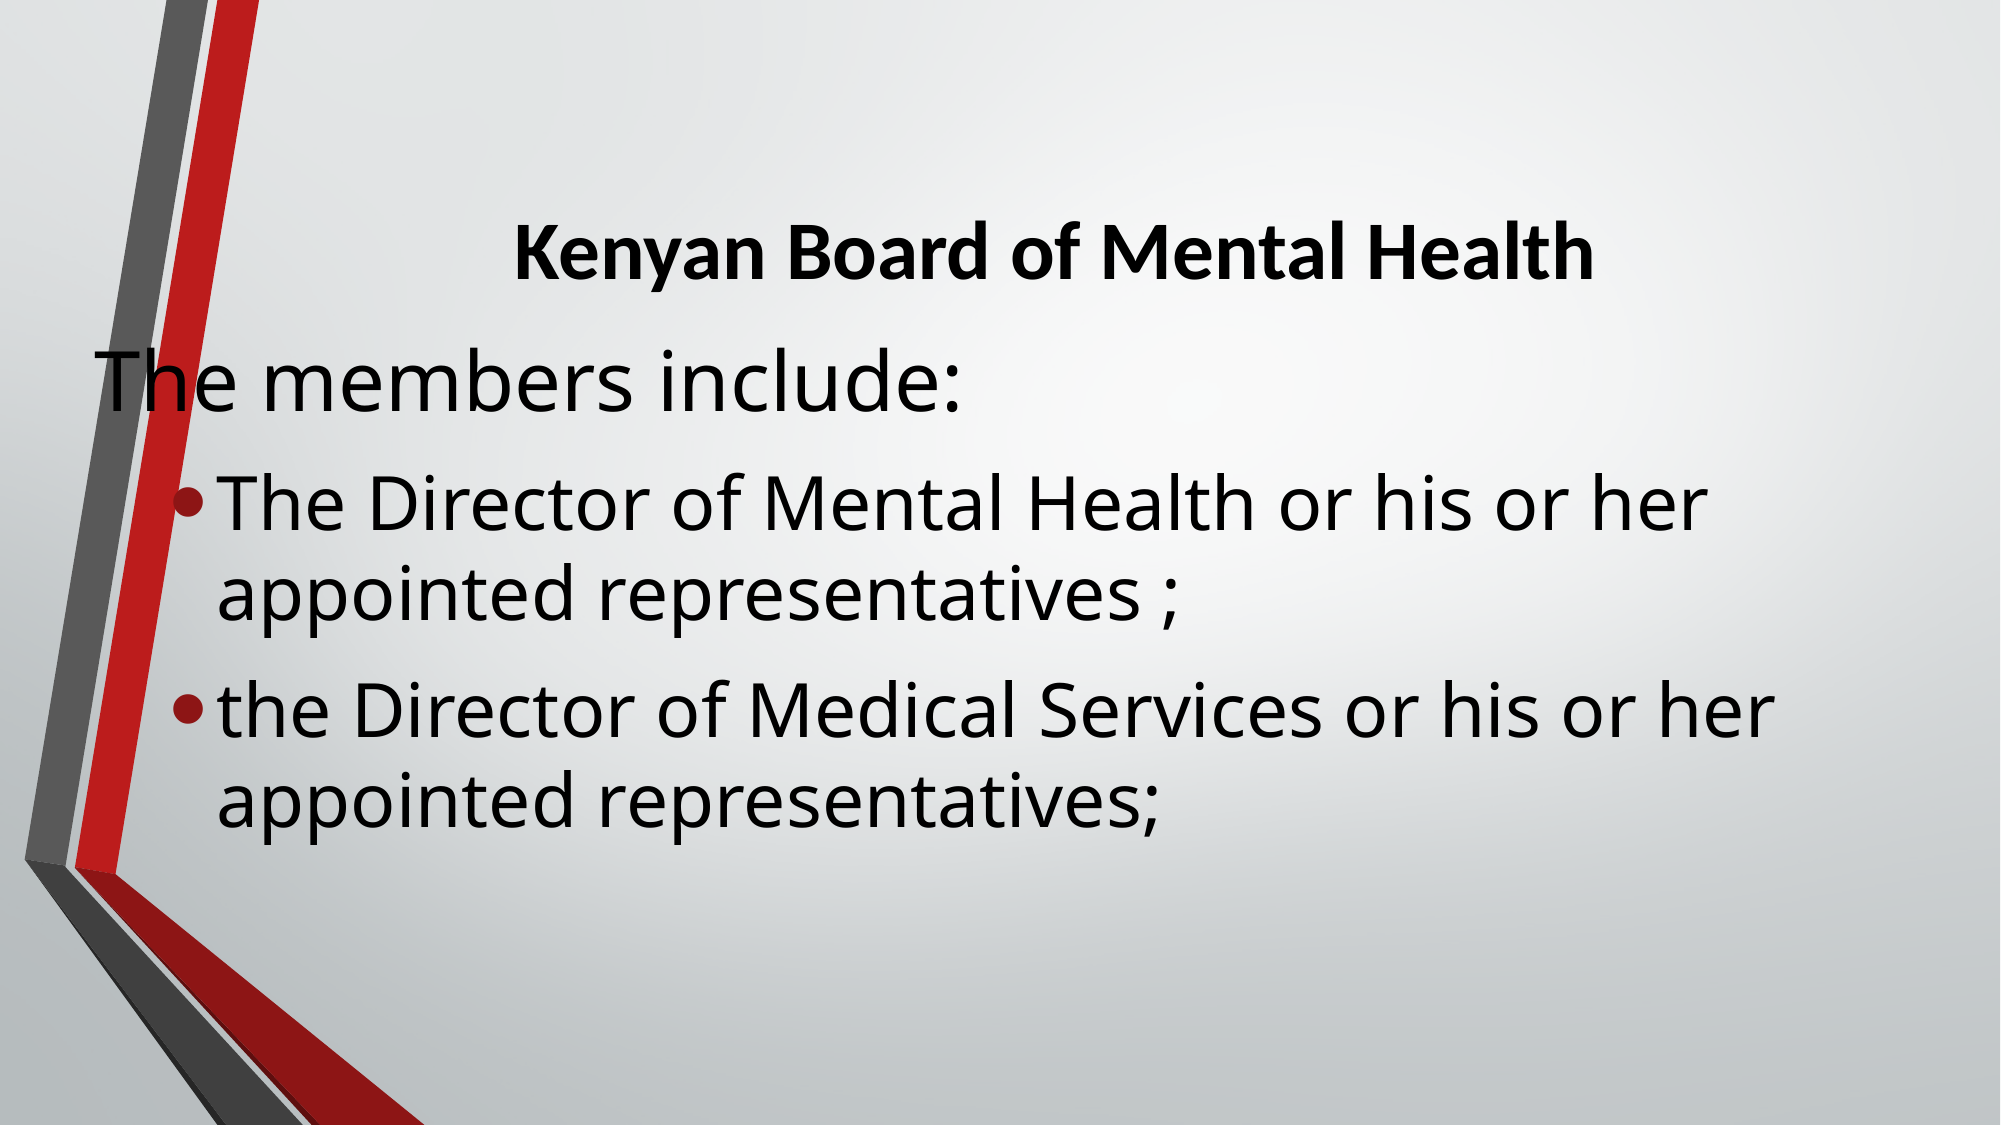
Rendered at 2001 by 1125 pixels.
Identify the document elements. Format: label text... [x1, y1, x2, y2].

list The members include: The Director of Mental Health or his or her appointed representatives ; the Director of Medical Services or his or her appointed representatives; [79, 277, 1891, 1023]
title Kenyan Board of Mental Health [243, 112, 1887, 277]
